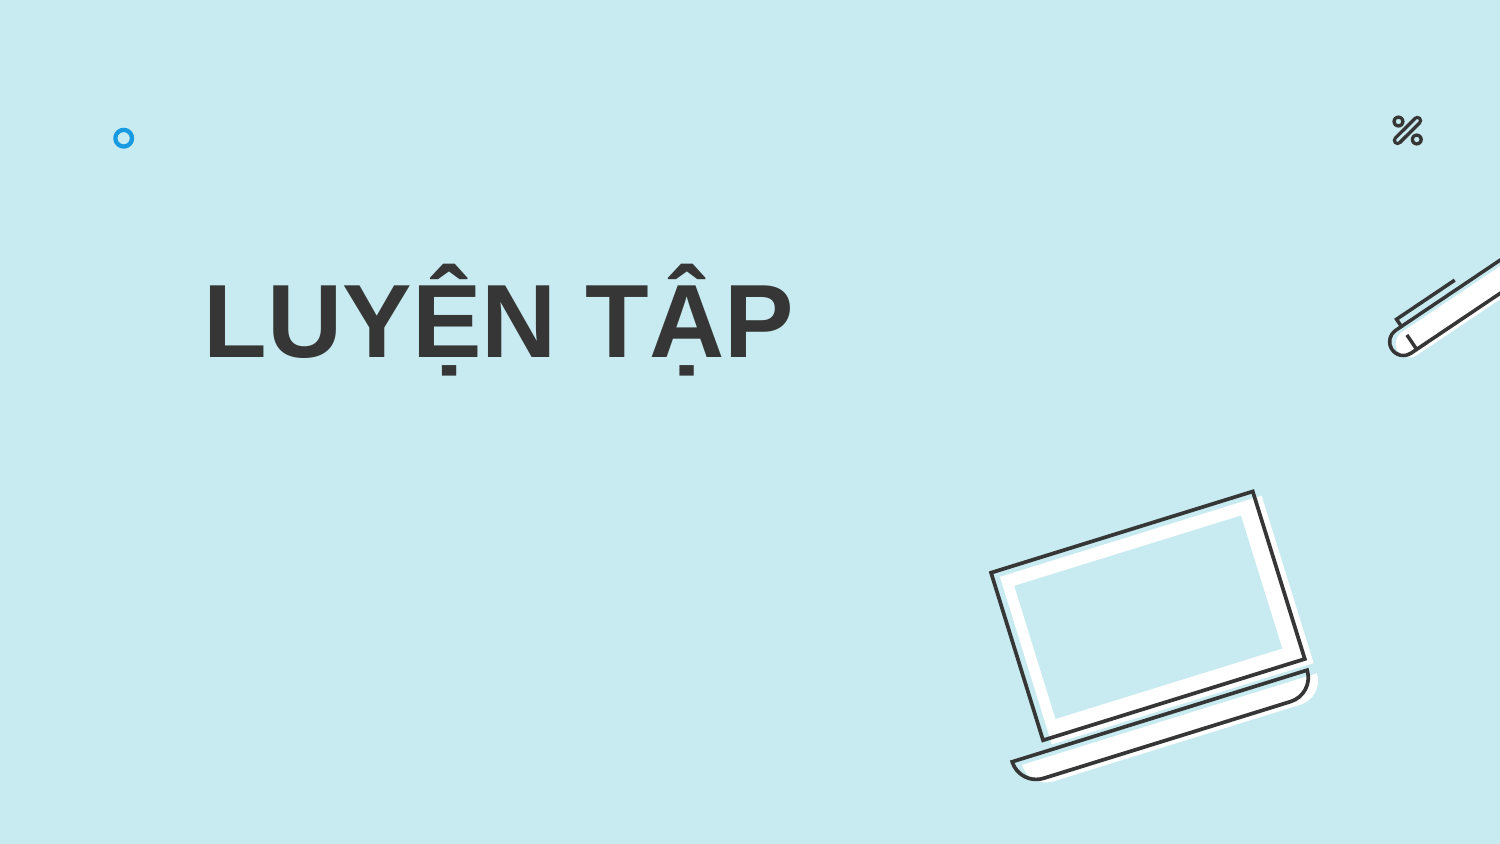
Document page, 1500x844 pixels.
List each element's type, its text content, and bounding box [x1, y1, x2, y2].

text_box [988, 488, 1322, 783]
text_box [113, 127, 135, 149]
title LUYỆN TẬP [33, 175, 965, 461]
